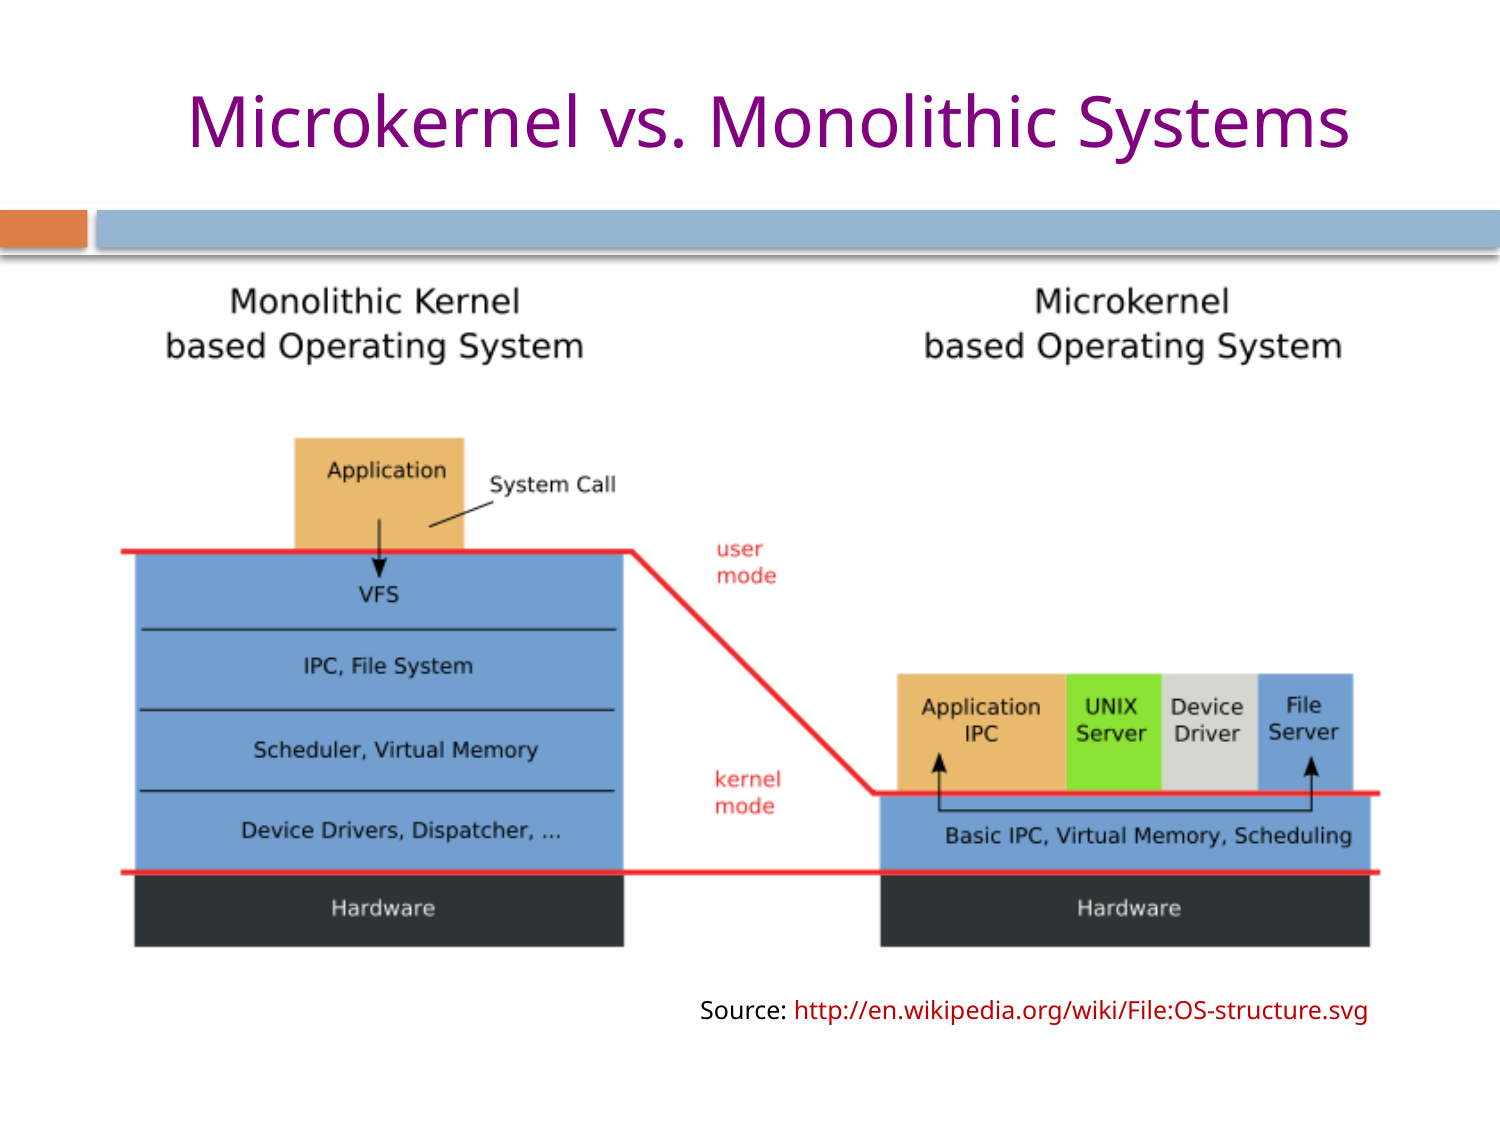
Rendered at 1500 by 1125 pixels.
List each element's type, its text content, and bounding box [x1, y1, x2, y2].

picture [112, 274, 1388, 968]
title Microkernel vs. Monolithic Systems [100, 37, 1438, 200]
text_box Source: http://en.wikipedia.org/wiki/File:OS-structure.svg [685, 987, 1391, 1033]
